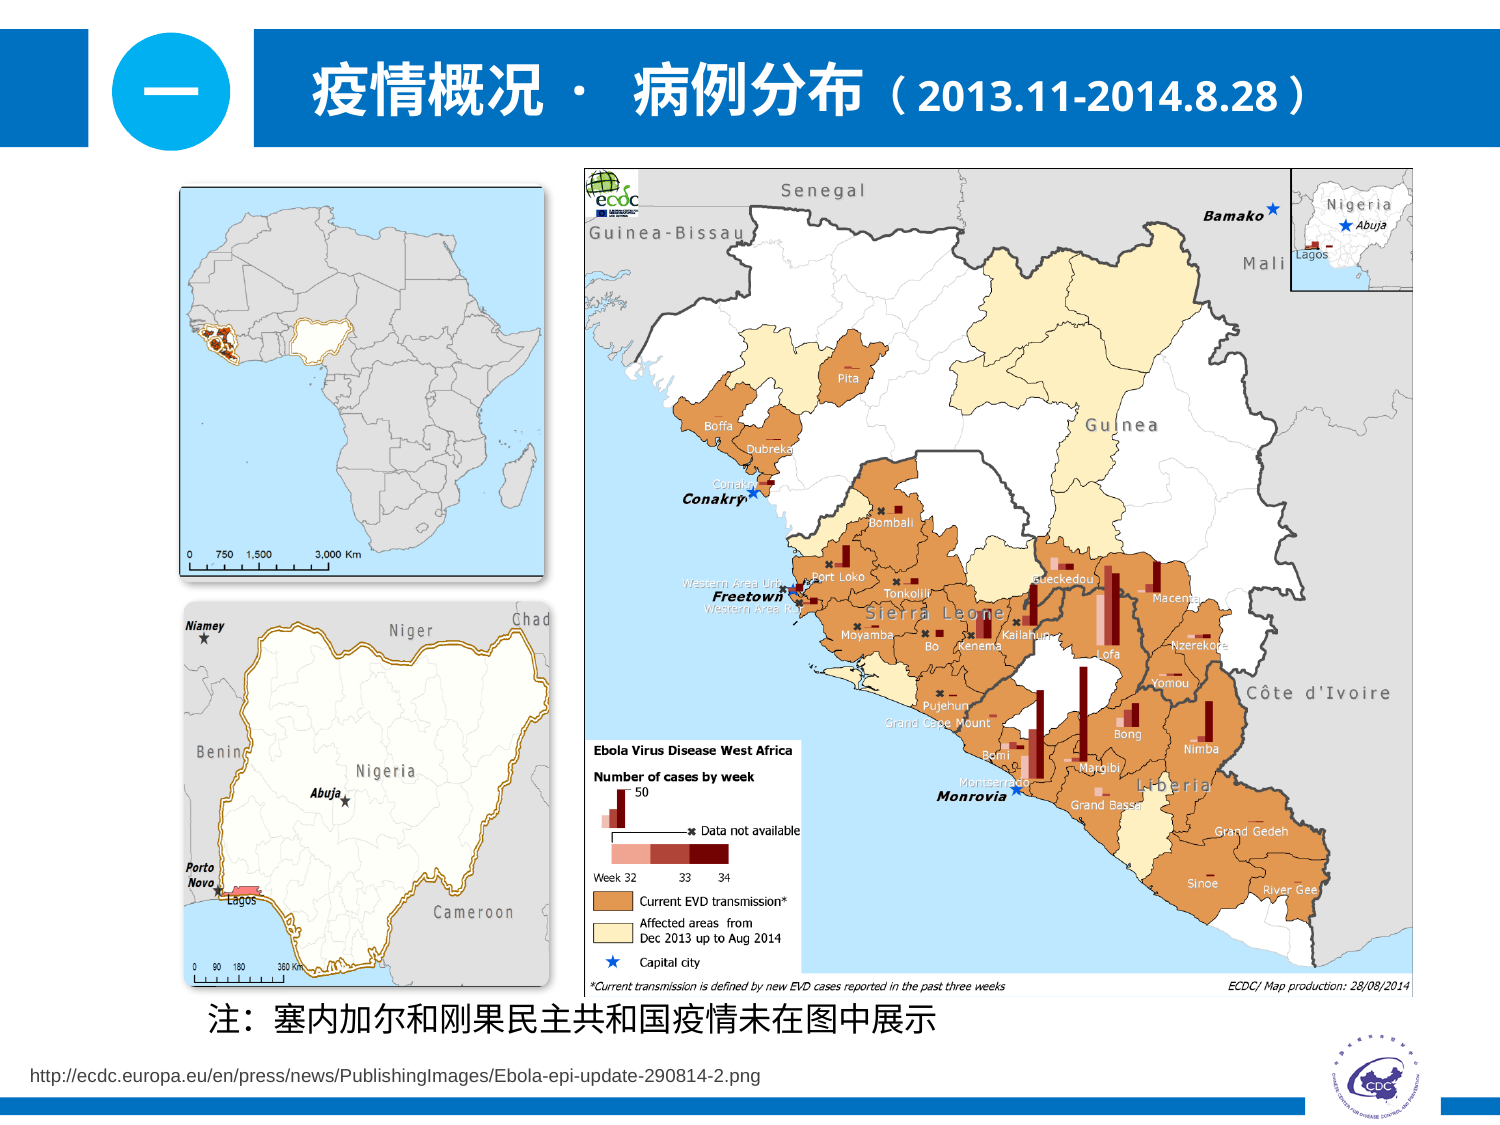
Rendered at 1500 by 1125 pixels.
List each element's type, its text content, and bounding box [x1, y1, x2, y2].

picture [1328, 1031, 1424, 1056]
text_box 注：塞内加尔和刚果民主共和国疫情未在图中展示 [192, 991, 1010, 1046]
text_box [0, 28, 1500, 151]
picture [1328, 1094, 1424, 1125]
picture [584, 167, 1413, 997]
text_box http://ecdc.europa.eu/en/press/news/PublishingImages/Ebola-epi-update-290814-2.png [15, 1056, 1483, 1094]
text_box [178, 183, 550, 987]
